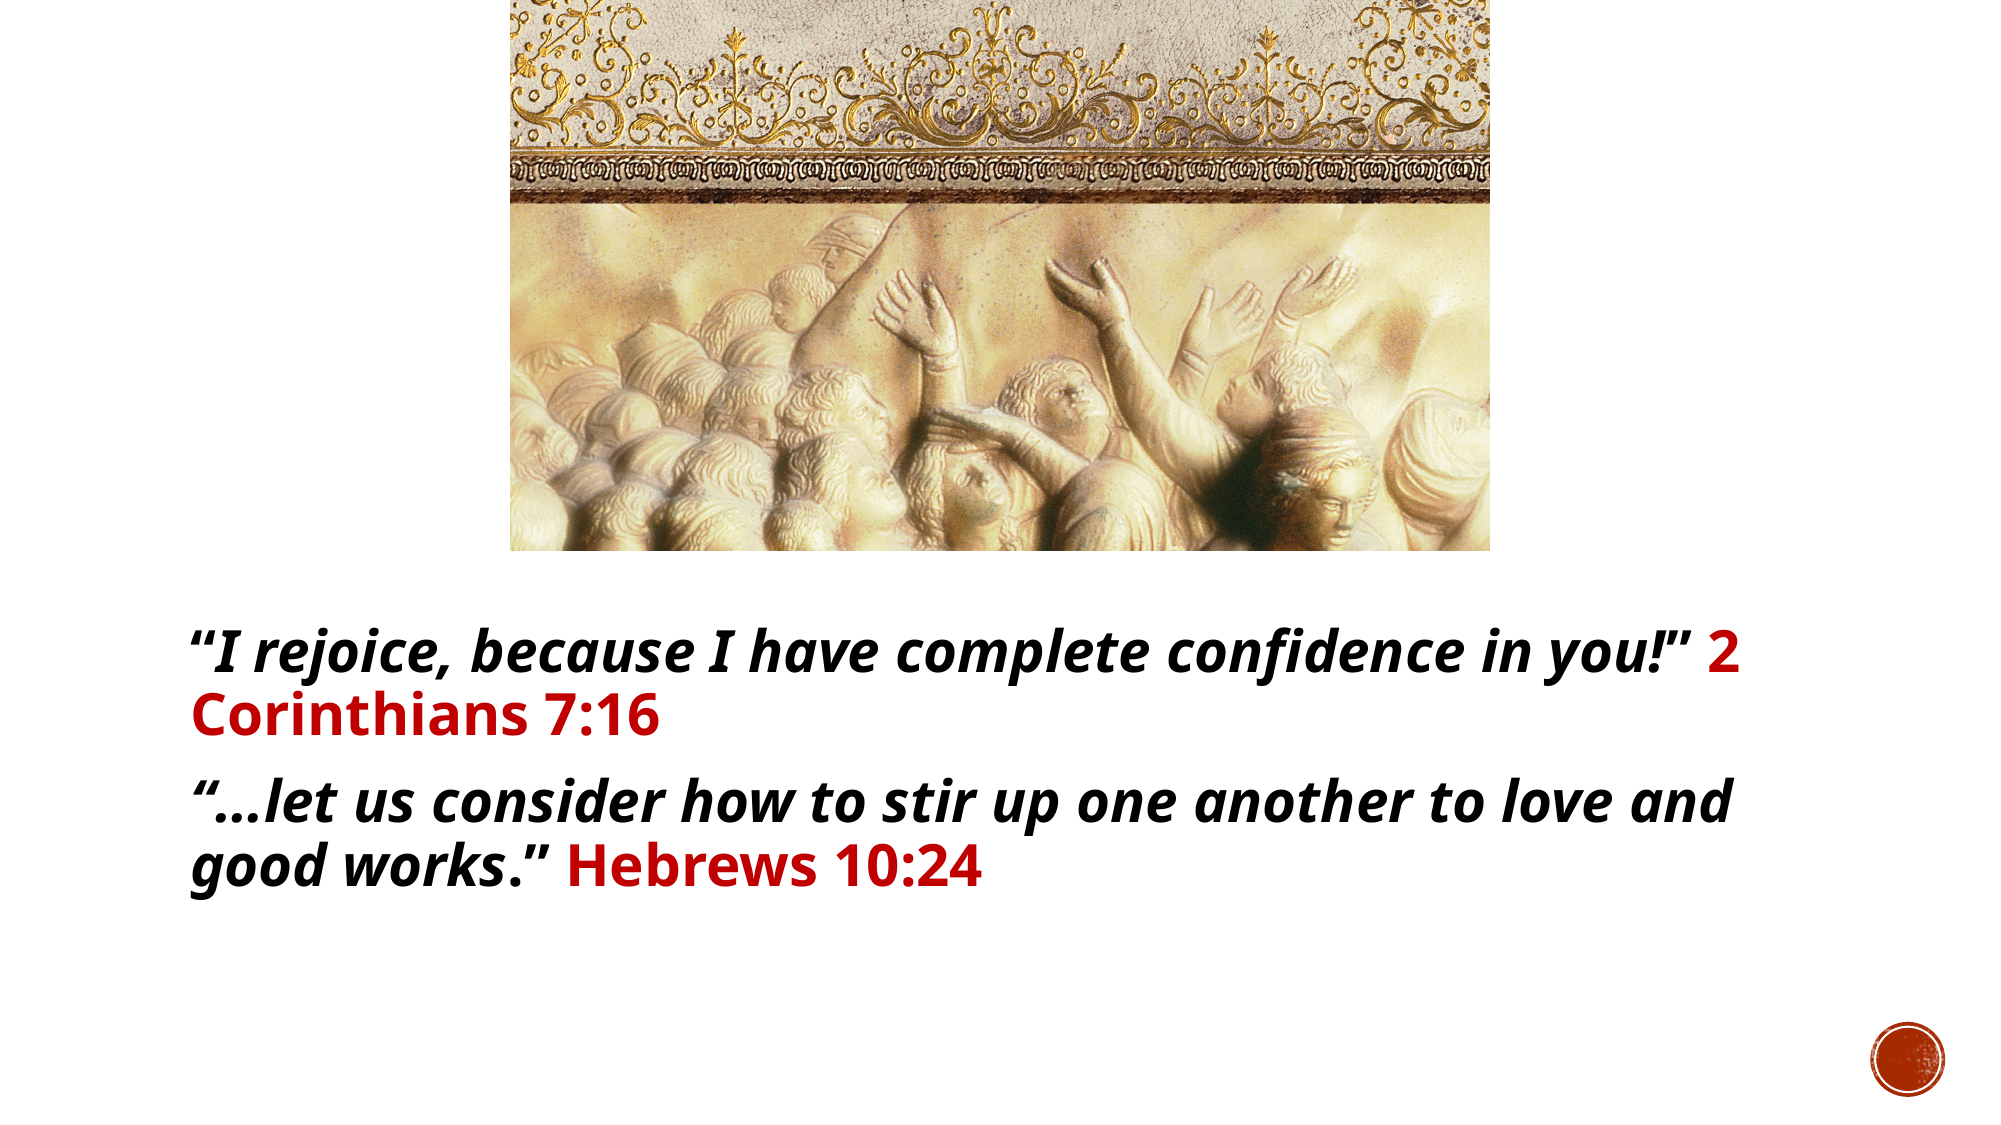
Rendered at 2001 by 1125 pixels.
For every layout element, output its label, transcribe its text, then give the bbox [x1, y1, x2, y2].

picture [510, 0, 1490, 551]
list “I rejoice, because I have complete confidence in you!” 2 Corinthians 7:16 “…let us consider how to stir up one another to love and good works.” Hebrews 10:24 [175, 348, 1826, 1013]
